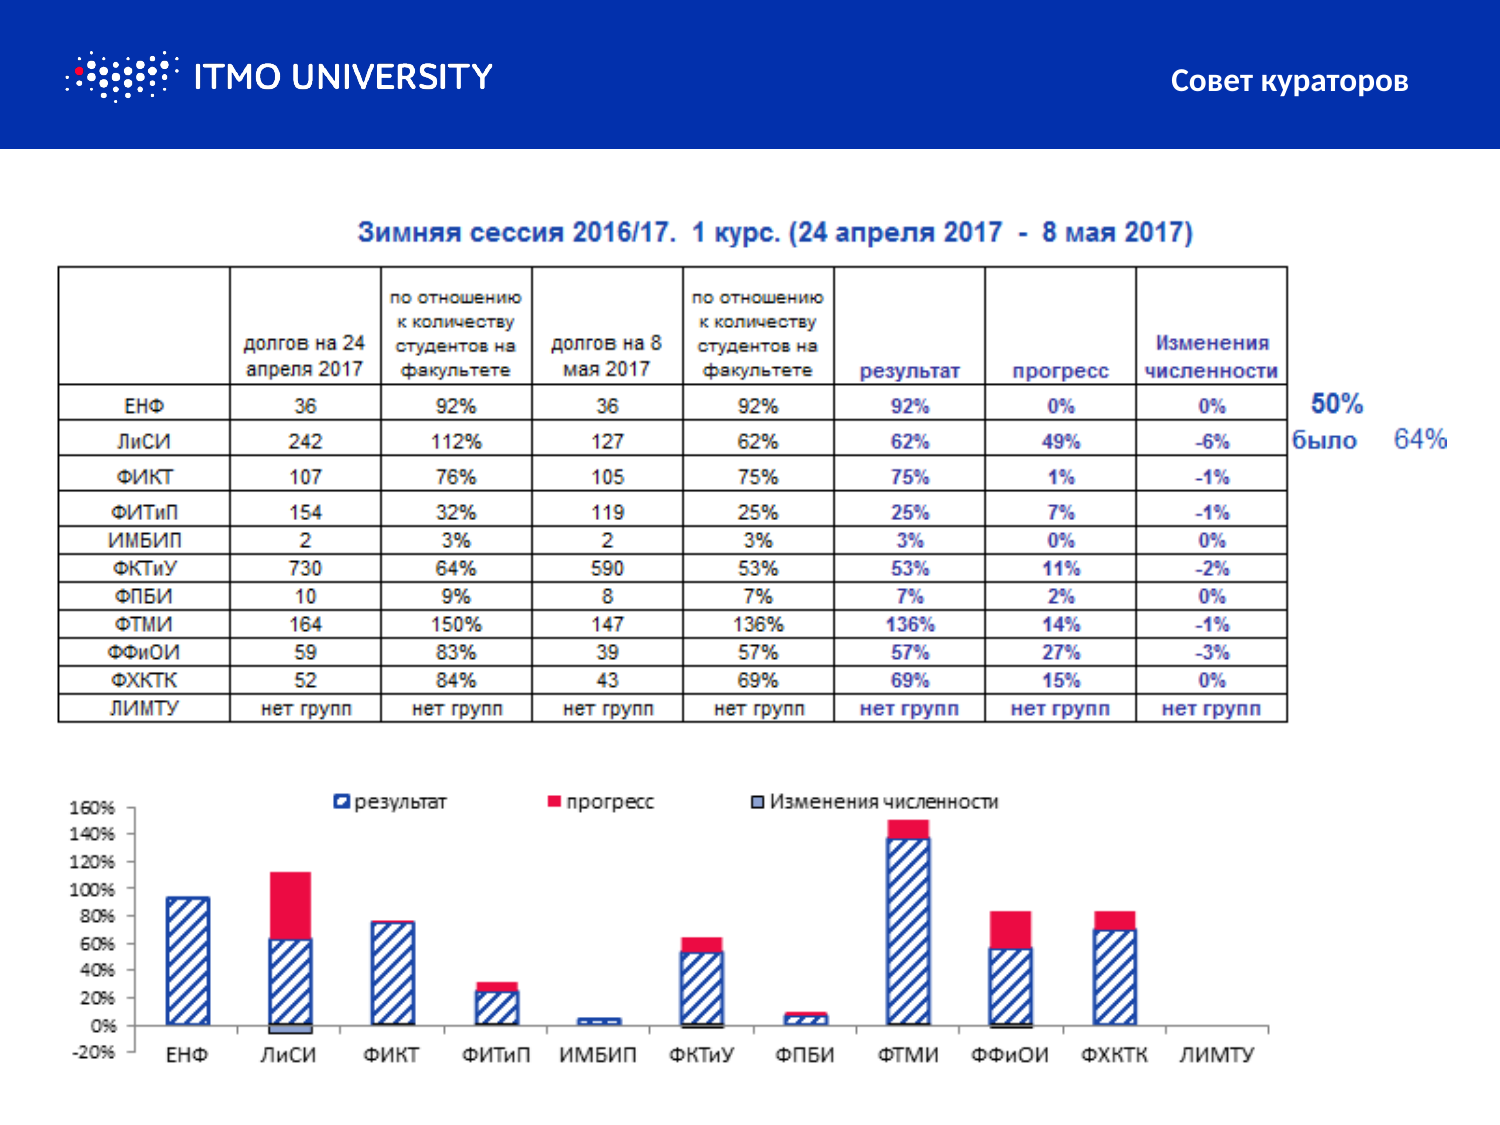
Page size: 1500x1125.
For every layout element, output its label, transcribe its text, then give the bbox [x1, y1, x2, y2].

picture [30, 203, 1447, 1085]
picture [0, 0, 545, 149]
footer Совет кураторов [661, 48, 1425, 108]
